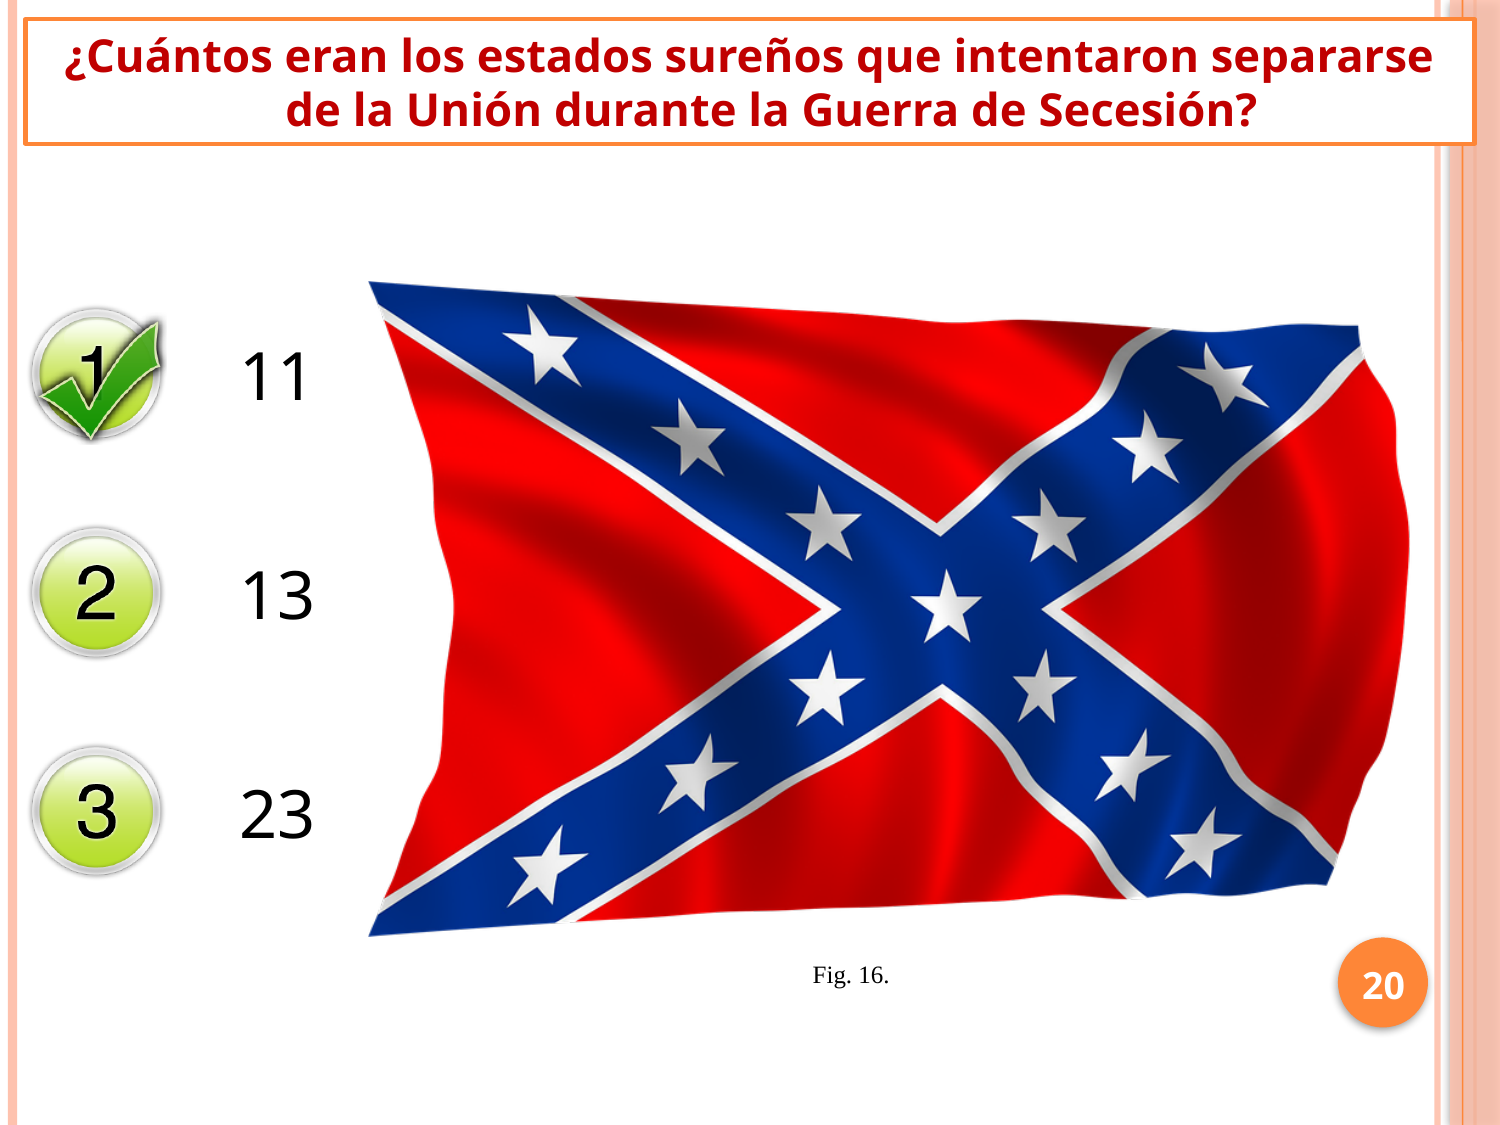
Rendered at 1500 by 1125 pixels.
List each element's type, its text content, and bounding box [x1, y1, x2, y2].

text_box Fig. 16. [797, 950, 905, 996]
list ¿Cuántos eran los estados sureños que intentaron separarse de la Unión durante la Guerra de Secesión? [23, 17, 1477, 146]
picture [25, 522, 167, 664]
list 13 [225, 493, 361, 693]
text_box 20 [1345, 954, 1422, 1015]
picture [25, 741, 167, 882]
picture [24, 303, 167, 445]
picture [367, 280, 1500, 938]
list 23 [225, 711, 361, 912]
list 11 [225, 274, 1437, 474]
